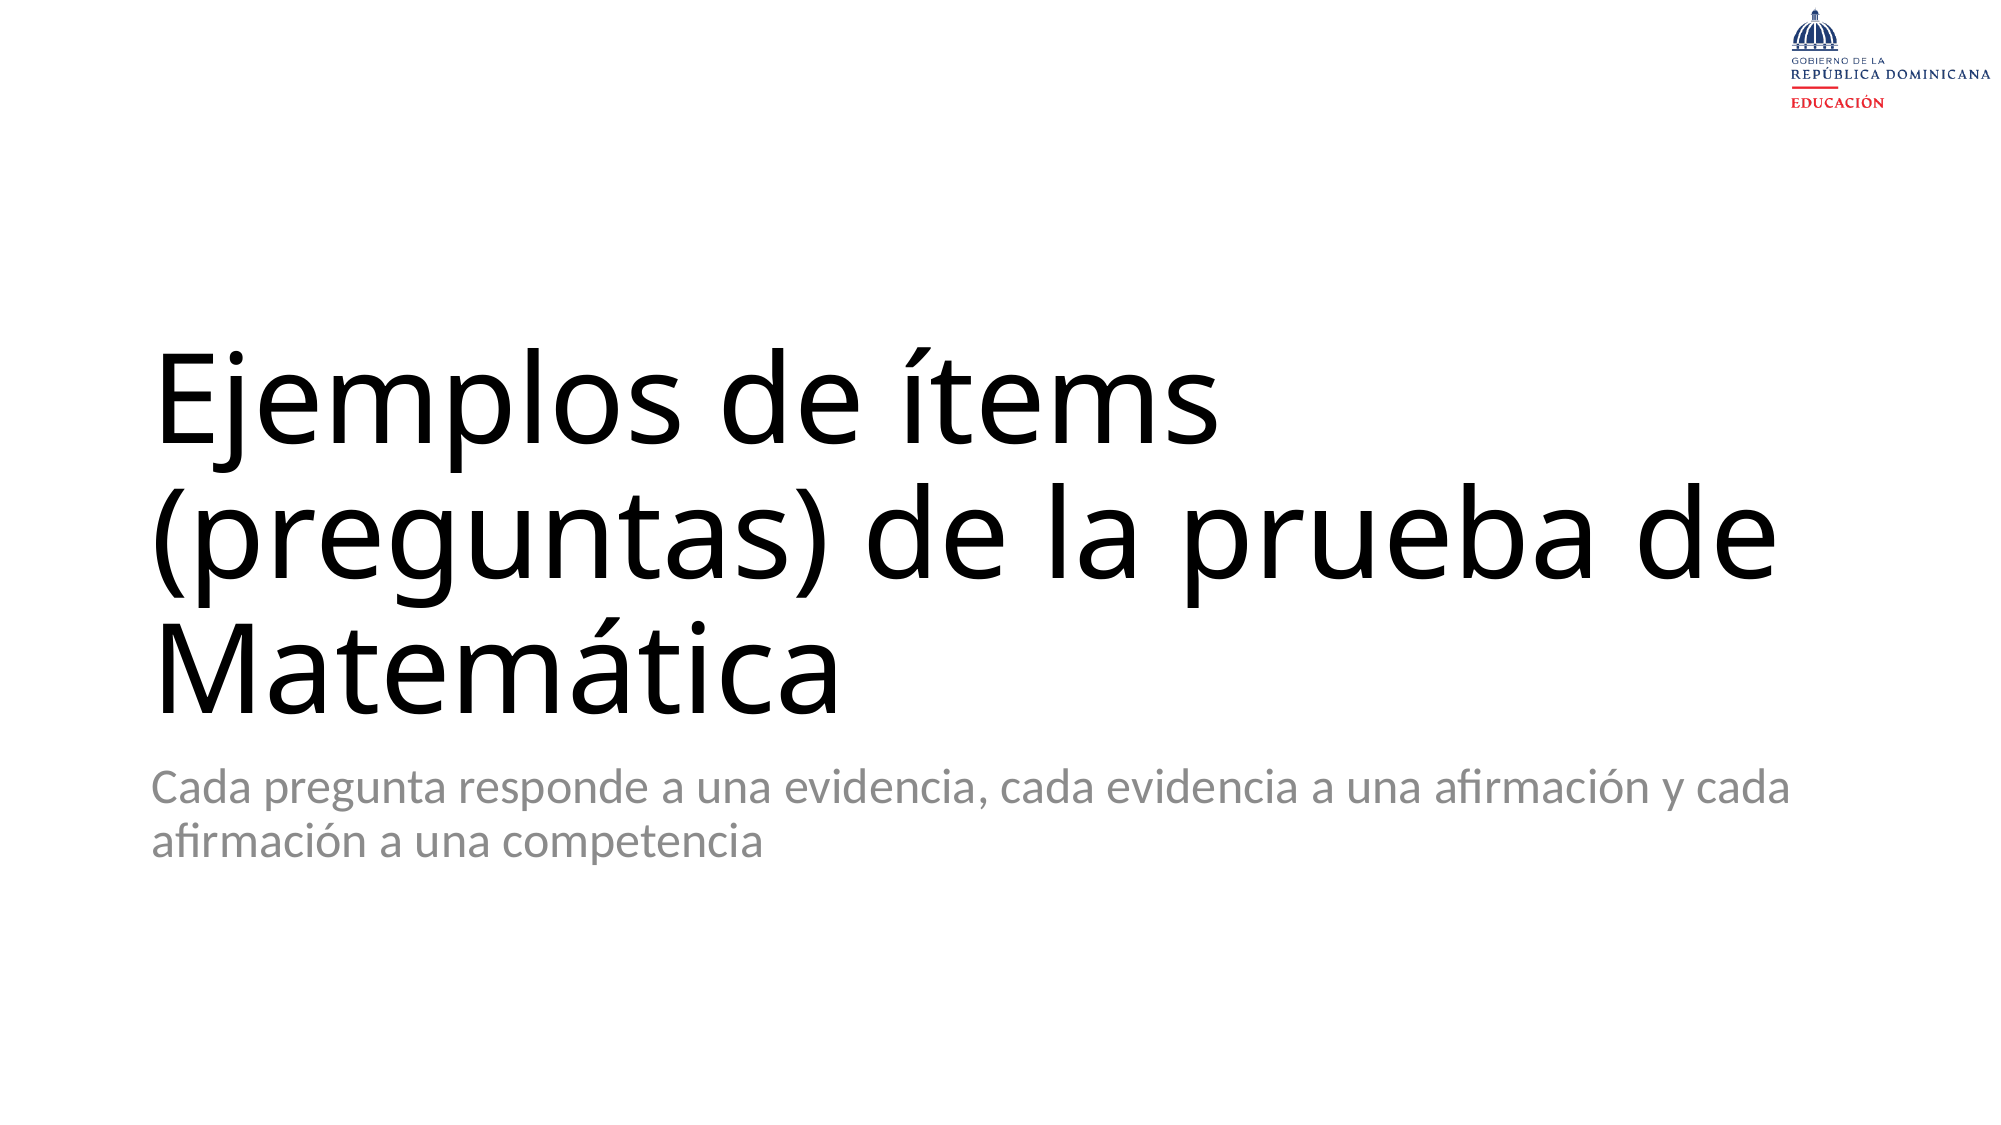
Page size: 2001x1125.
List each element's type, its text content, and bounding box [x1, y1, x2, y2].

picture [1780, 0, 2000, 116]
list Cada pregunta responde a una evidencia, cada evidencia a una afirmación y cada afirmación a una competencia [136, 752, 1862, 999]
title Ejemplos de ítems (preguntas) de la prueba de Matemática [136, 280, 1862, 749]
